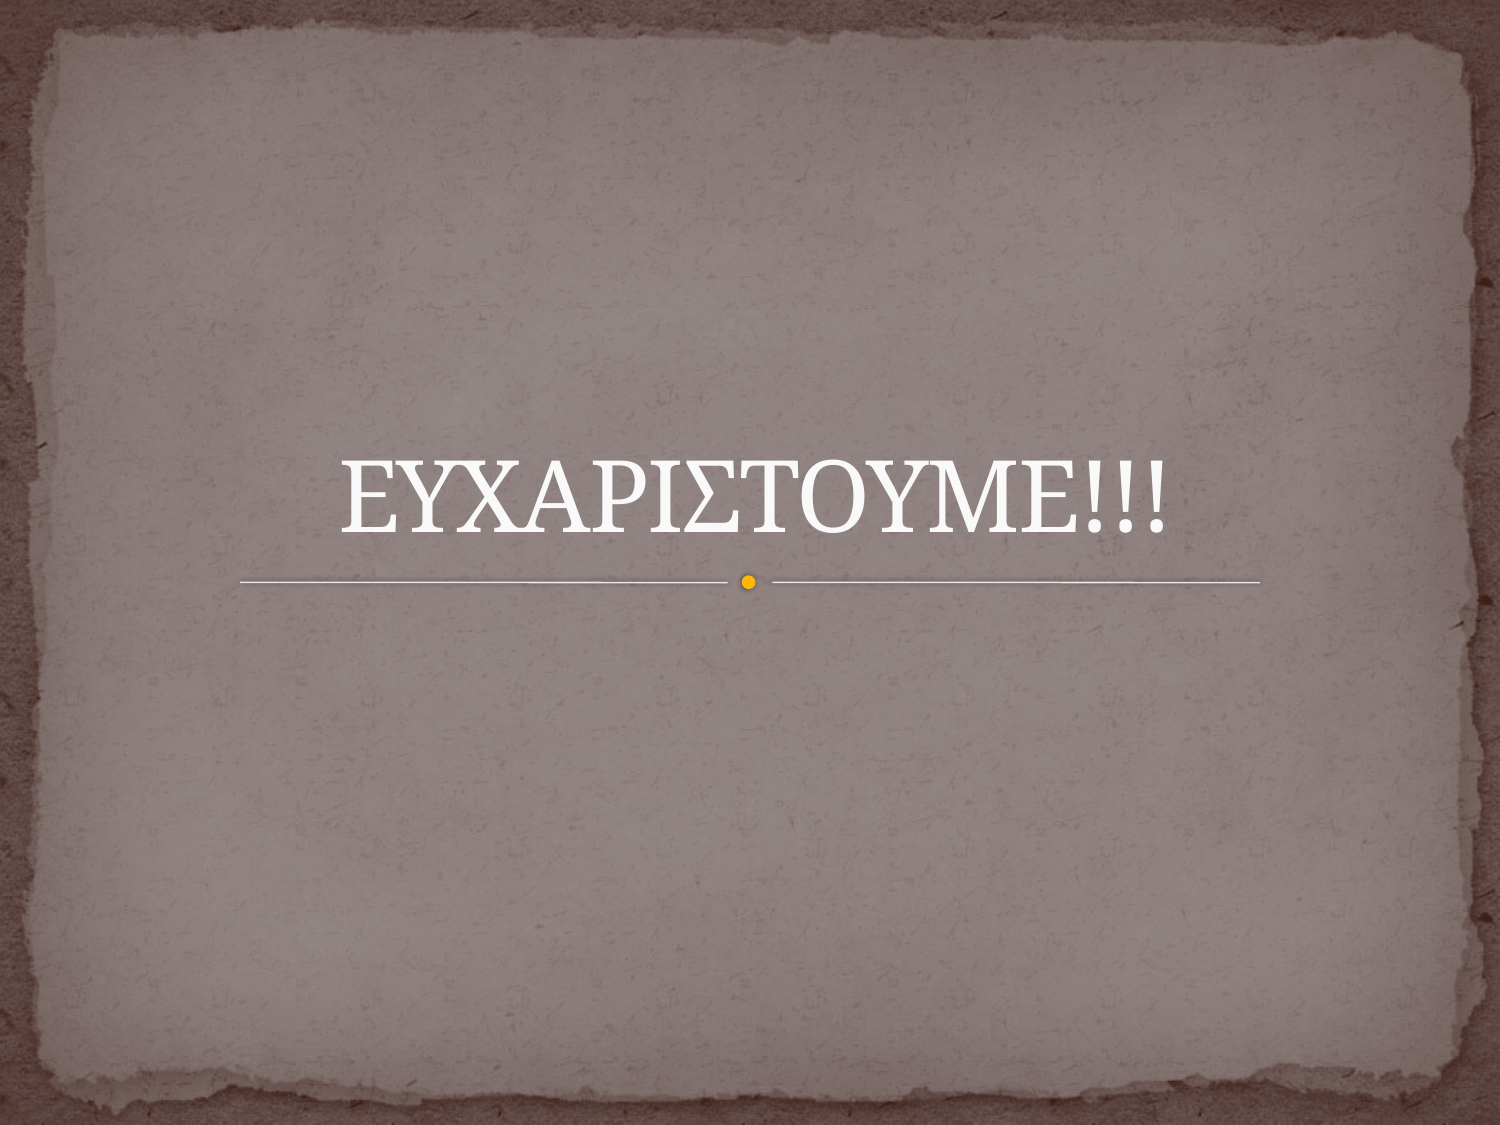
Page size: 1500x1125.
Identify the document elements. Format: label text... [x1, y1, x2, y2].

title ΕΥΧΑΡΙΣΤΟΥΜΕ!!! [74, 235, 1438, 561]
